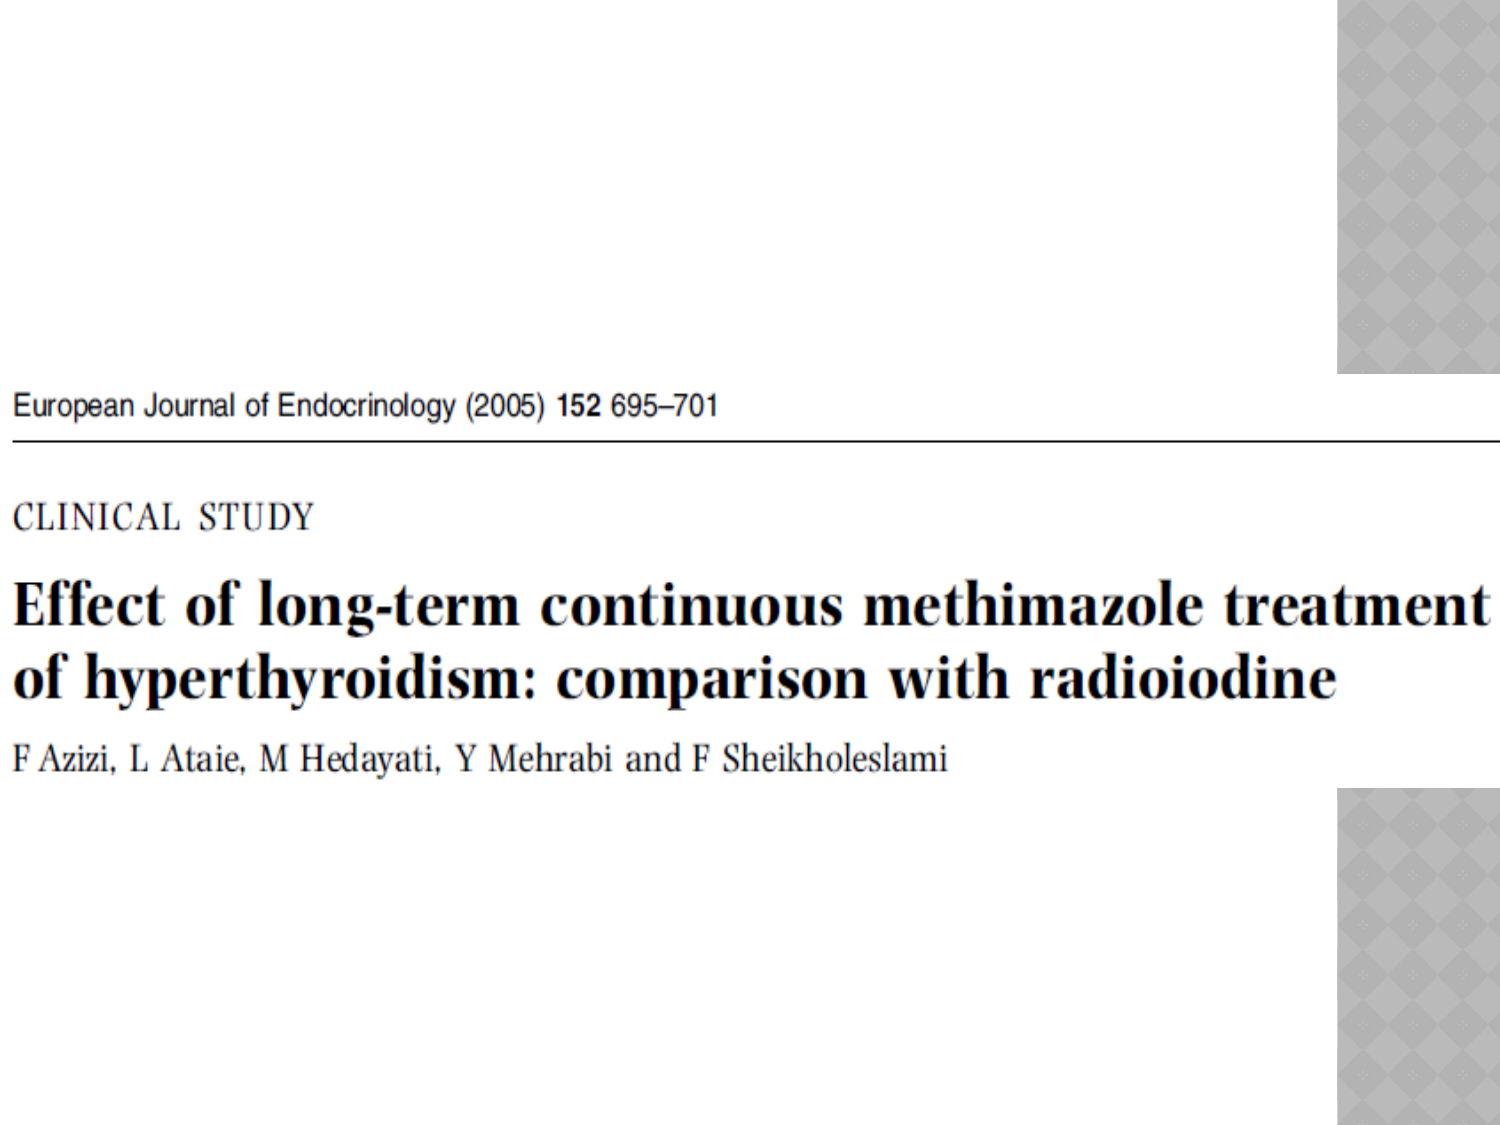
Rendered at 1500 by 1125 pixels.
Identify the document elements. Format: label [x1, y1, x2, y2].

list [0, 374, 1500, 788]
